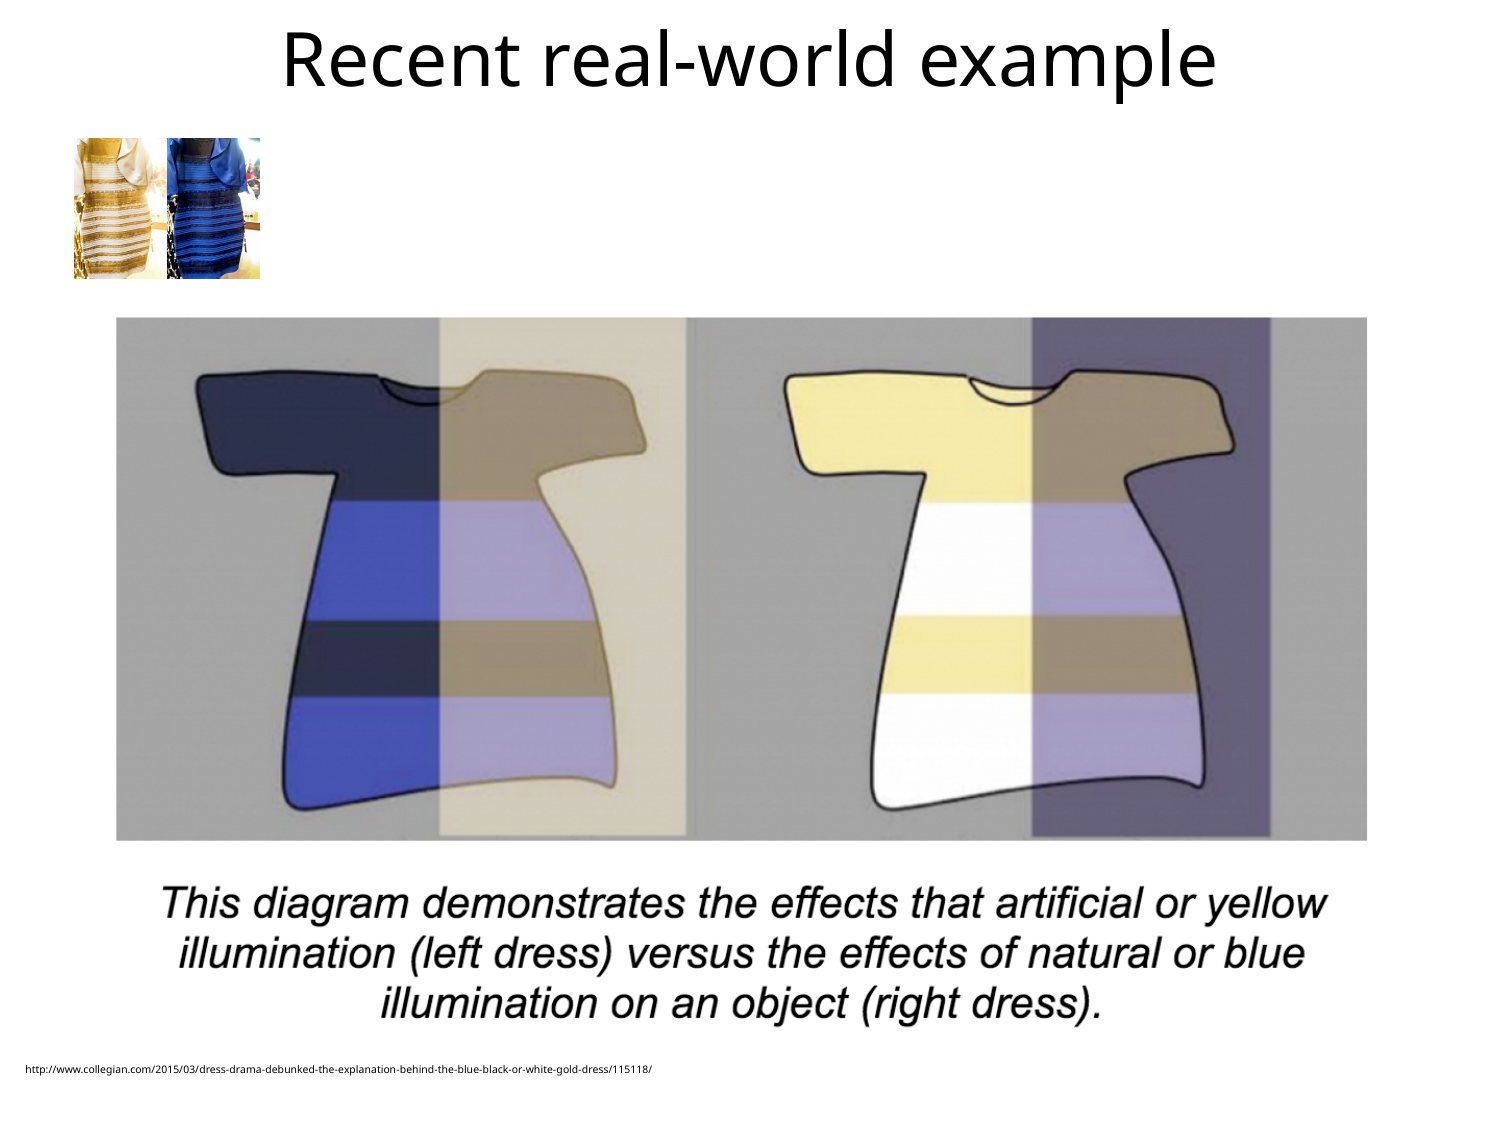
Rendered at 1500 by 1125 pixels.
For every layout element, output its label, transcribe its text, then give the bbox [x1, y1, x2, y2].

picture [107, 304, 1390, 1045]
text_box http://www.collegian.com/2015/03/dress-drama-debunked-the-explanation-behind-the-blue-black-or-white-gold-dress/115118/ [10, 1055, 761, 1083]
picture [74, 138, 260, 279]
title Recent real-world example [0, 0, 1500, 113]
